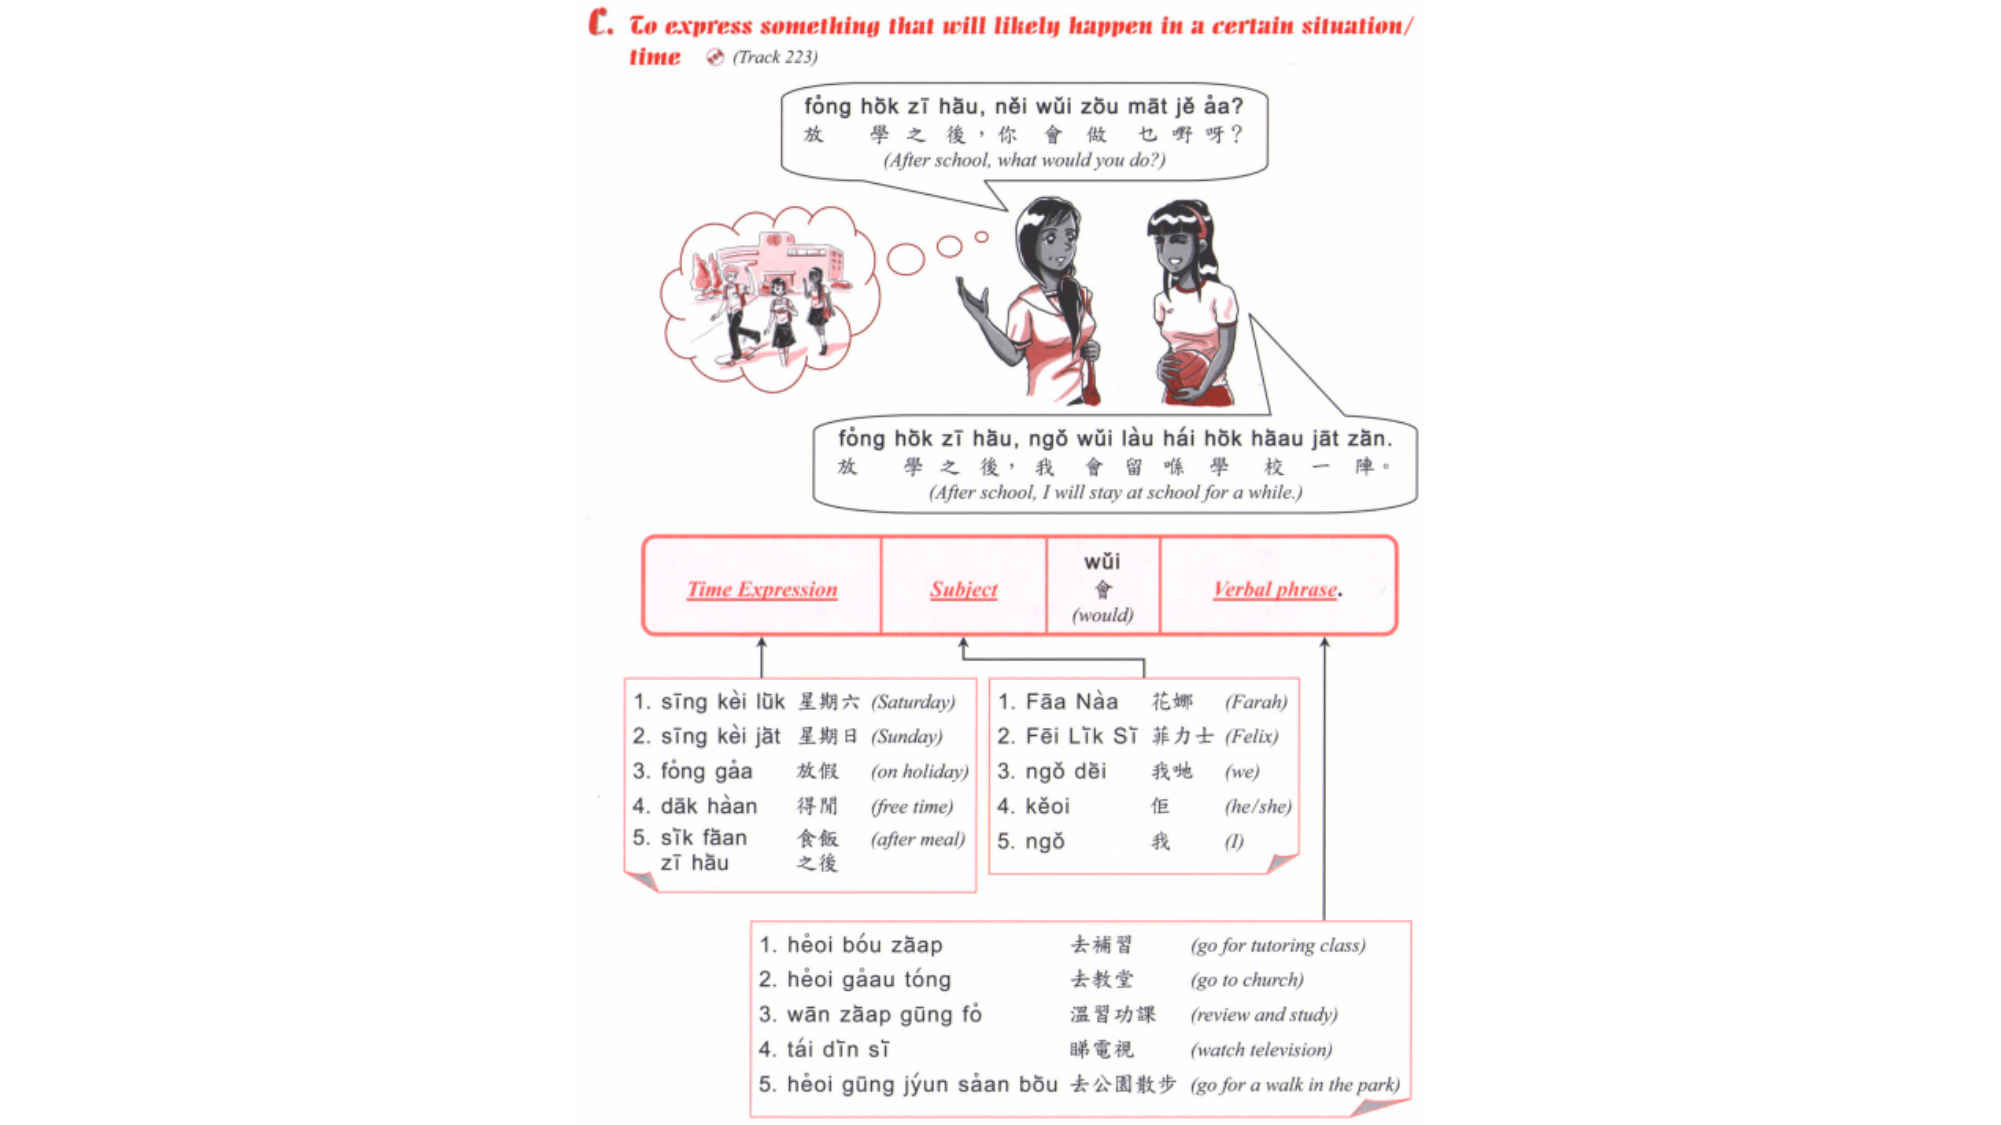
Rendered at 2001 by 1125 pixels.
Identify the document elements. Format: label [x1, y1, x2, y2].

picture [575, 0, 1425, 1125]
